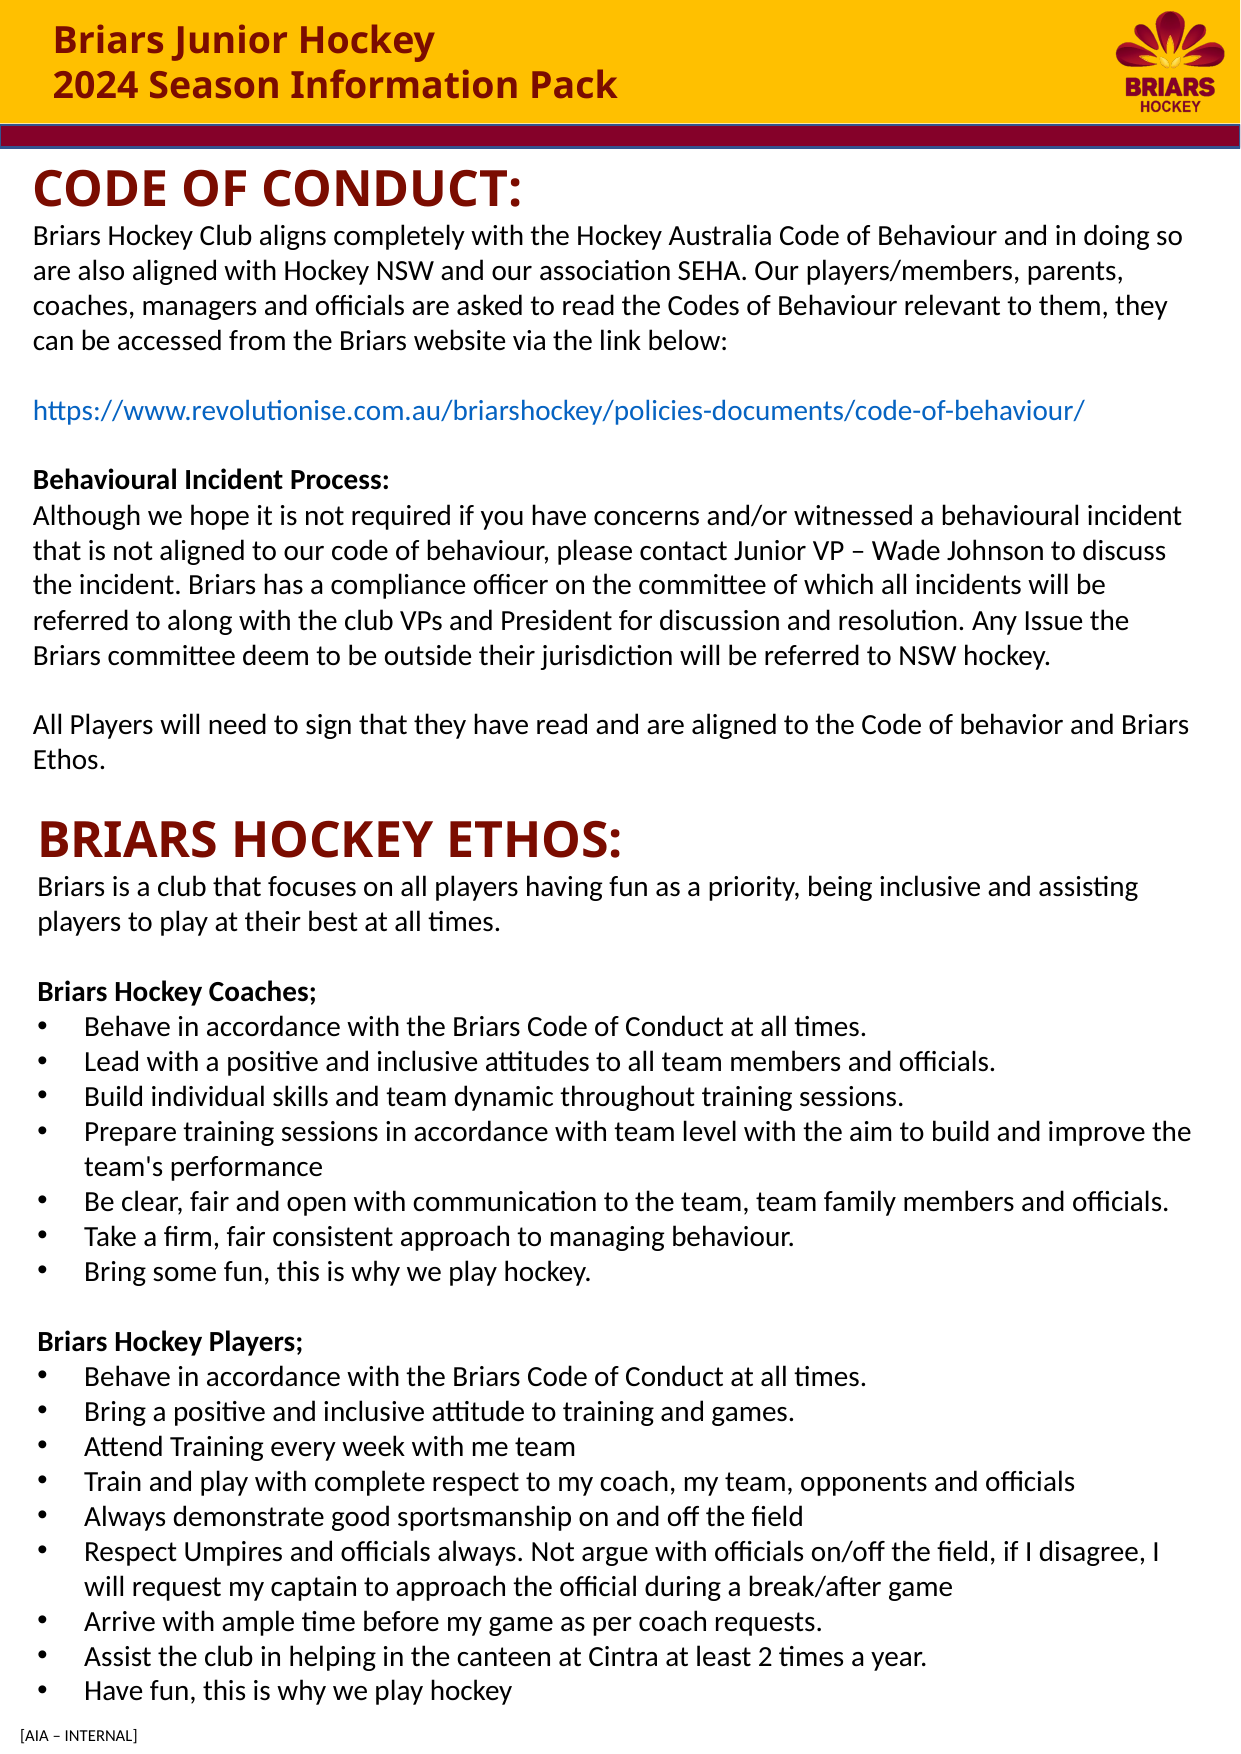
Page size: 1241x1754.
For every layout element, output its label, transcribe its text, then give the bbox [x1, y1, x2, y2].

text_box BRIARS HOCKEY ETHOS: Briars is a club that focuses on all players having fun as a priority, being inclusive and assisting players to play at their best at all times. Briars Hockey Coaches; Behave in accordance with the Briars Code of Conduct at all times. Lead with a positive and inclusive attitudes to all team members and officials. Build individual skills and team dynamic throughout training sessions. Prepare training sessions in accordance with team level with the aim to build and improve the team's performance Be clear, fair and open with communication to the team, team family members and officials. Take a firm, fair consistent approach to managing behaviour. Bring some fun, this is why we play hockey. Briars Hockey Players; Behave in accordance with the Briars Code of Conduct at all times. Bring a positive and inclusive attitude to training and games. Attend Training every week with me team Train and play with complete respect to my coach, my team, opponents and officials Always demonstrate good sportsmanship on and off the field Respect Umpires and officials always. Not argue with officials on/off the field, if I disagree, I will request my captain to approach the official during a break/after game Arrive with ample time before my game as per coach requests. Assist the club in helping in the canteen at Cintra at least 2 times a year. Have fun, this is why we play hockey [22, 765, 1218, 1715]
text_box Briars Junior Hockey 2024 Season Information Pack [37, 8, 658, 114]
picture [1114, 8, 1226, 115]
text_box [0, 0, 1241, 124]
text_box CODE OF CONDUCT: Briars Hockey Club aligns completely with the Hockey Australia Code of Behaviour and in doing so are also aligned with Hockey NSW and our association SEHA. Our players/members, parents, coaches, managers and officials are asked to read the Codes of Behaviour relevant to them, they can be accessed from the Briars website via the link below: https://www.revolutionise.com.au/briarshockey/policies-documents/code-of-behaviour/ Behavioural Incident Process: Although we hope it is not required if you have concerns and/or witnessed a behavioural incident that is not aligned to our code of behaviour, please contact Junior VP – Wade Johnson to discuss the incident. Briars has a compliance officer on the committee of which all incidents will be referred to along with the club VPs and President for discussion and resolution. Any Issue the Briars committee deem to be outside their jurisdiction will be referred to NSW hockey. All Players will need to sign that they have read and are aligned to the Code of behavior and Briars Ethos. [18, 148, 1218, 783]
text_box [0, 124, 1241, 149]
